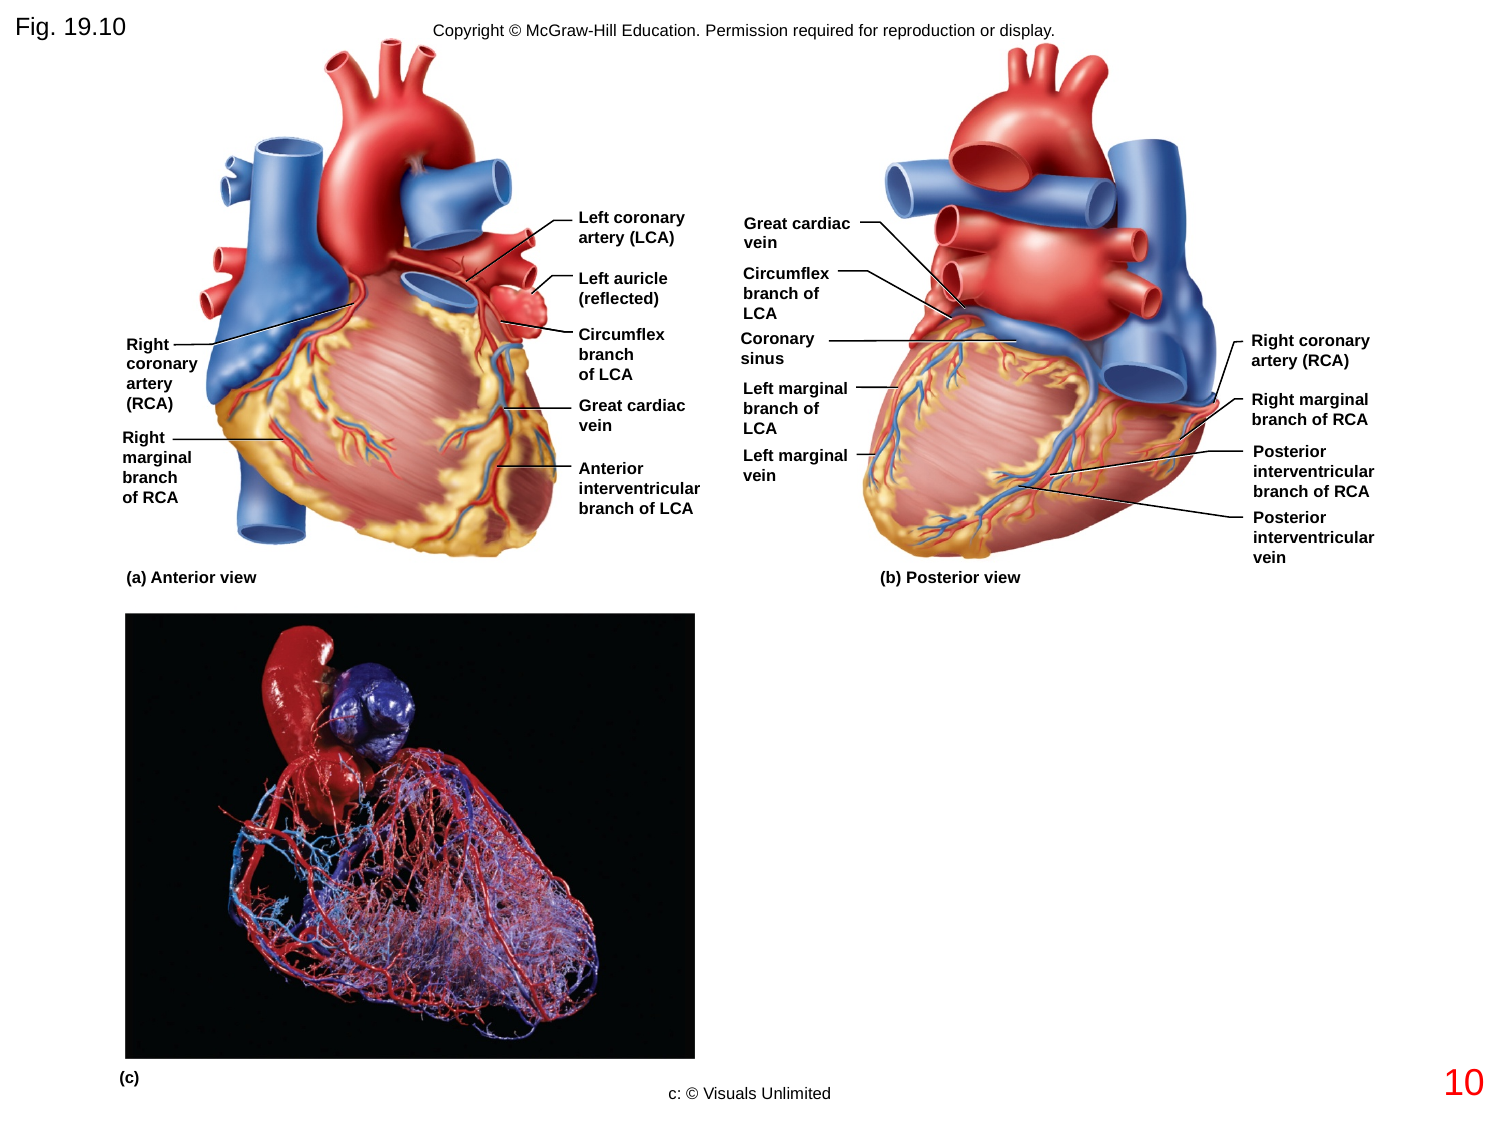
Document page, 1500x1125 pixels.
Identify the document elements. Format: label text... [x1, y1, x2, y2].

picture [125, 38, 1221, 1060]
text_box Copyright © McGraw-Hill Education. Permission required for reproduction or display. [109, 11, 1380, 47]
text_box Right marginal branch of RCA [1251, 388, 1384, 429]
text_box [1225, 398, 1244, 411]
text_box [1225, 341, 1244, 380]
text_box [1225, 514, 1244, 518]
text_box Posterior interventricular branch of RCA [1253, 440, 1390, 501]
text_box Right coronary artery (RCA) [1251, 330, 1386, 371]
text_box Posterior interventricular vein [1253, 507, 1390, 568]
title Fig. 19.10 [0, 6, 376, 45]
text_box (c) [119, 1067, 155, 1075]
text_box c: © Visuals Unlimited [115, 1075, 1385, 1111]
